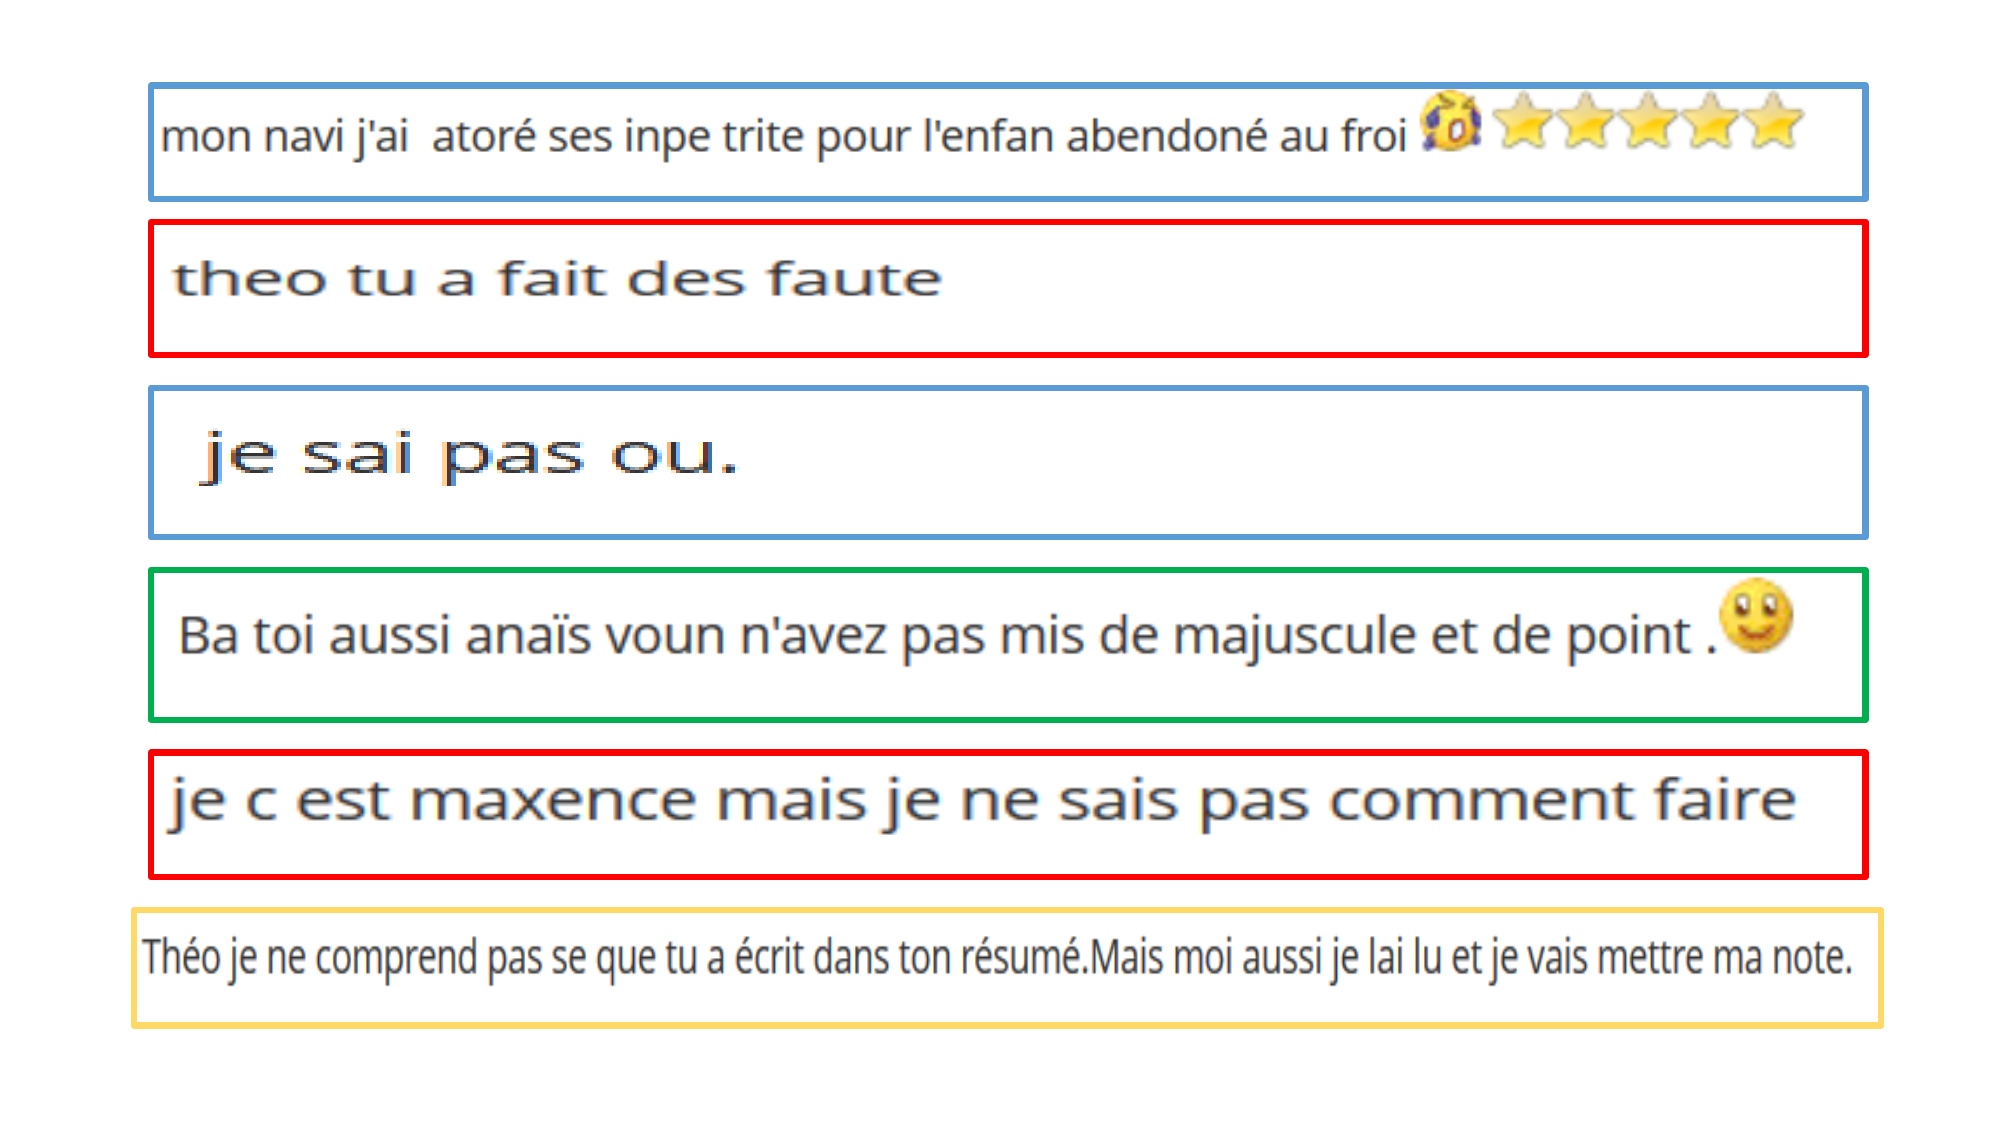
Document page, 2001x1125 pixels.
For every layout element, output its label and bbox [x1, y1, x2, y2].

picture [153, 390, 1863, 535]
picture [153, 755, 1863, 875]
picture [137, 913, 1879, 1023]
picture [153, 573, 1863, 717]
list [153, 88, 1863, 197]
picture [153, 224, 1863, 352]
